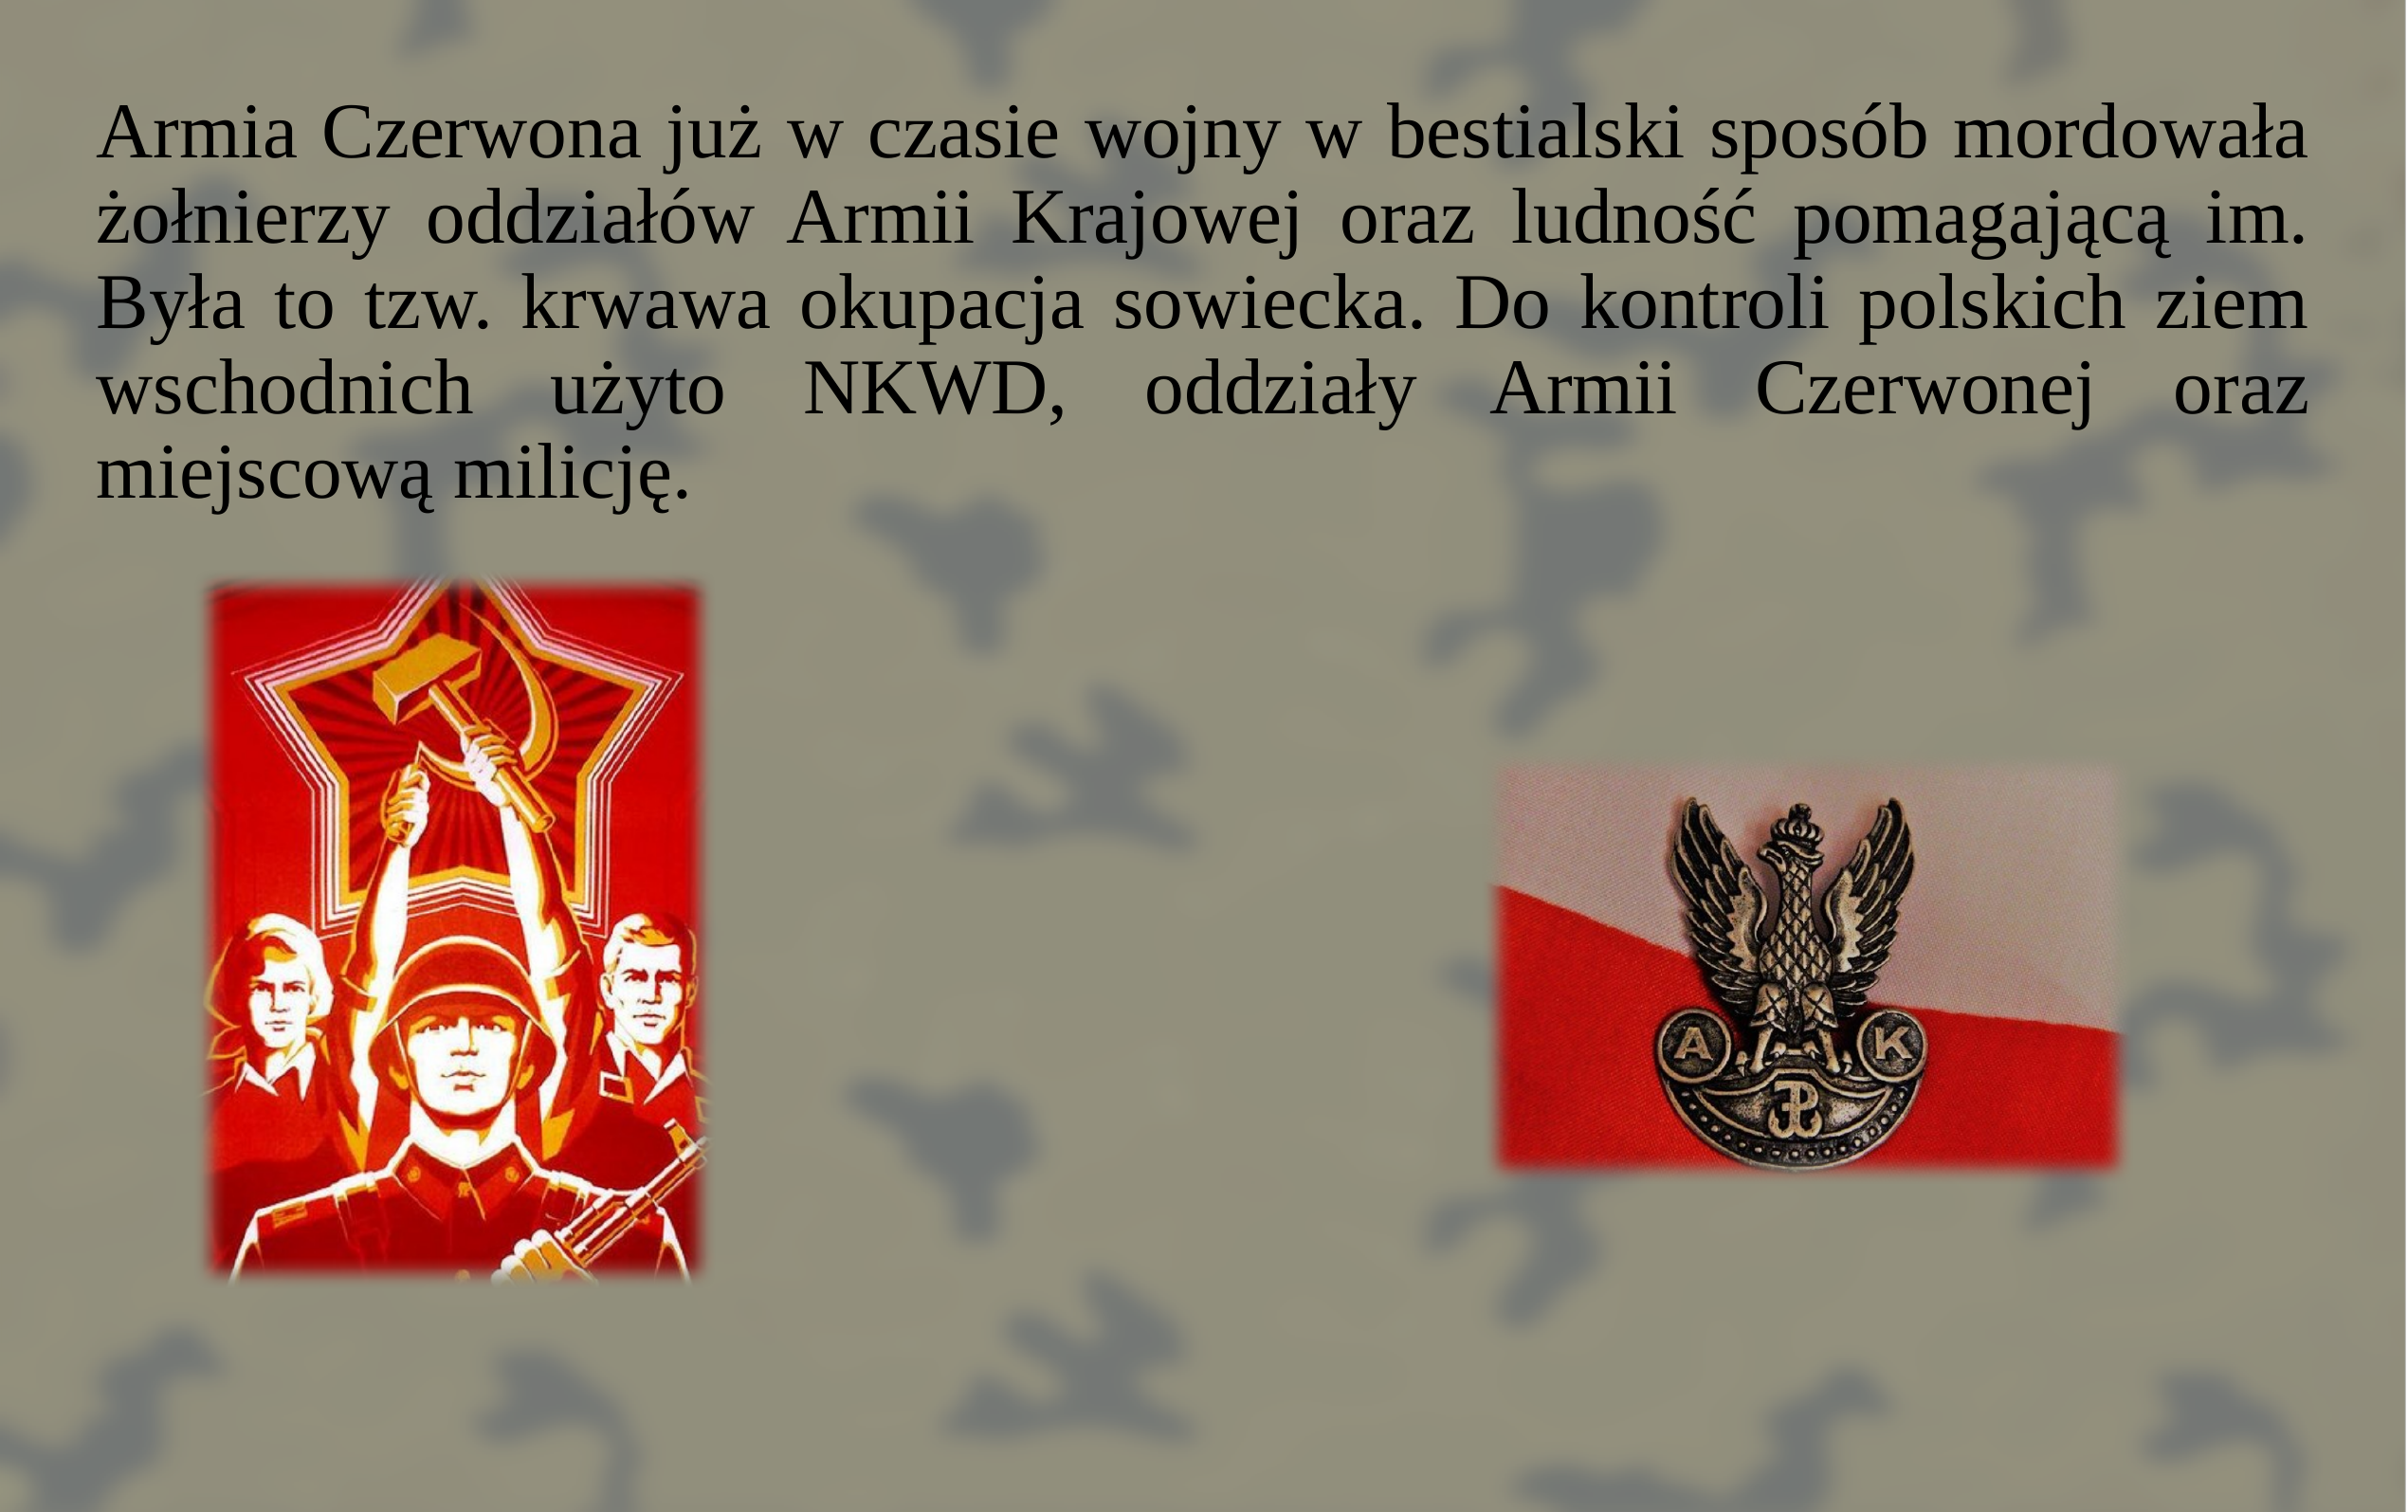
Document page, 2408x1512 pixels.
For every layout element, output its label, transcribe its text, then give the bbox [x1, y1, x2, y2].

picture [193, 569, 716, 1290]
picture [1481, 748, 2134, 1185]
list Armia Czerwona już w czasie wojny w bestialski sposób mordowała żołnierzy oddziałów Armii Krajowej oraz ludność pomagającą im. Była to tzw. krwawa okupacja sowiecka. Do kontroli polskich ziem wschodnich użyto NKWD, oddziały Armii Czerwonej oraz miejscową milicję. [82, 82, 2326, 1457]
